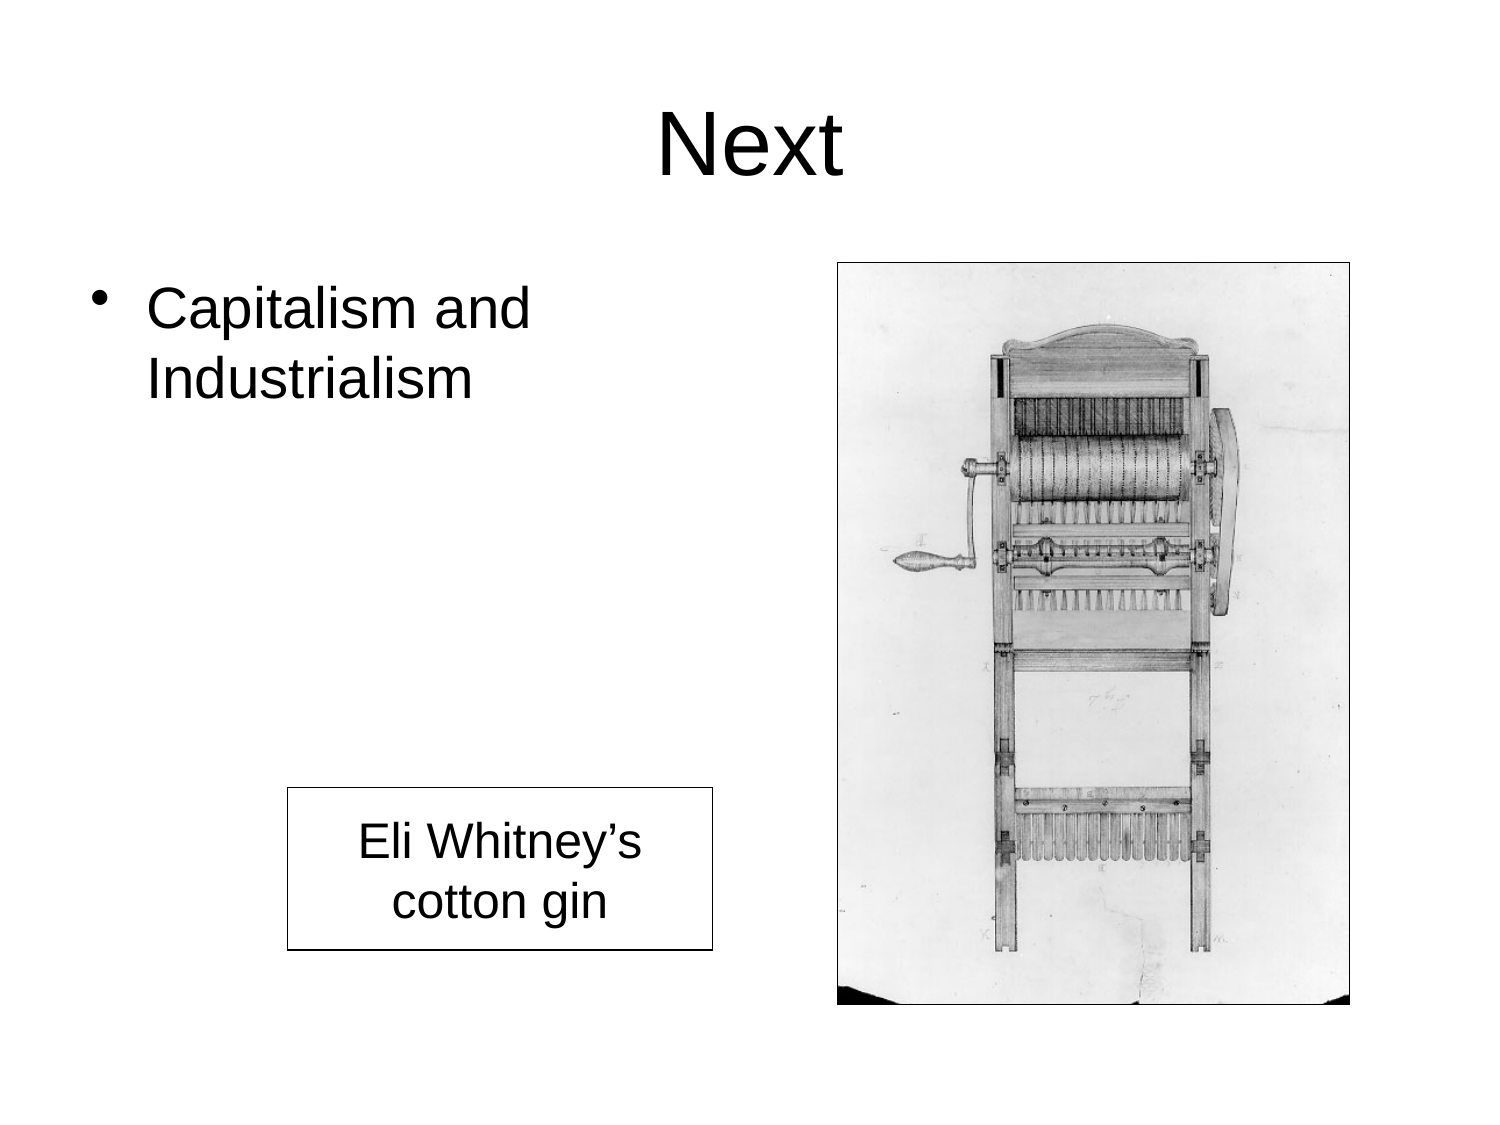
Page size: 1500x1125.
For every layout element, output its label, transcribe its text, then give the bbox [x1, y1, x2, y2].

title Next [75, 45, 1425, 233]
list Capitalism and Industrialism [75, 262, 738, 1005]
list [837, 262, 1350, 1006]
text_box Eli Whitney’s cotton gin [287, 787, 713, 950]
